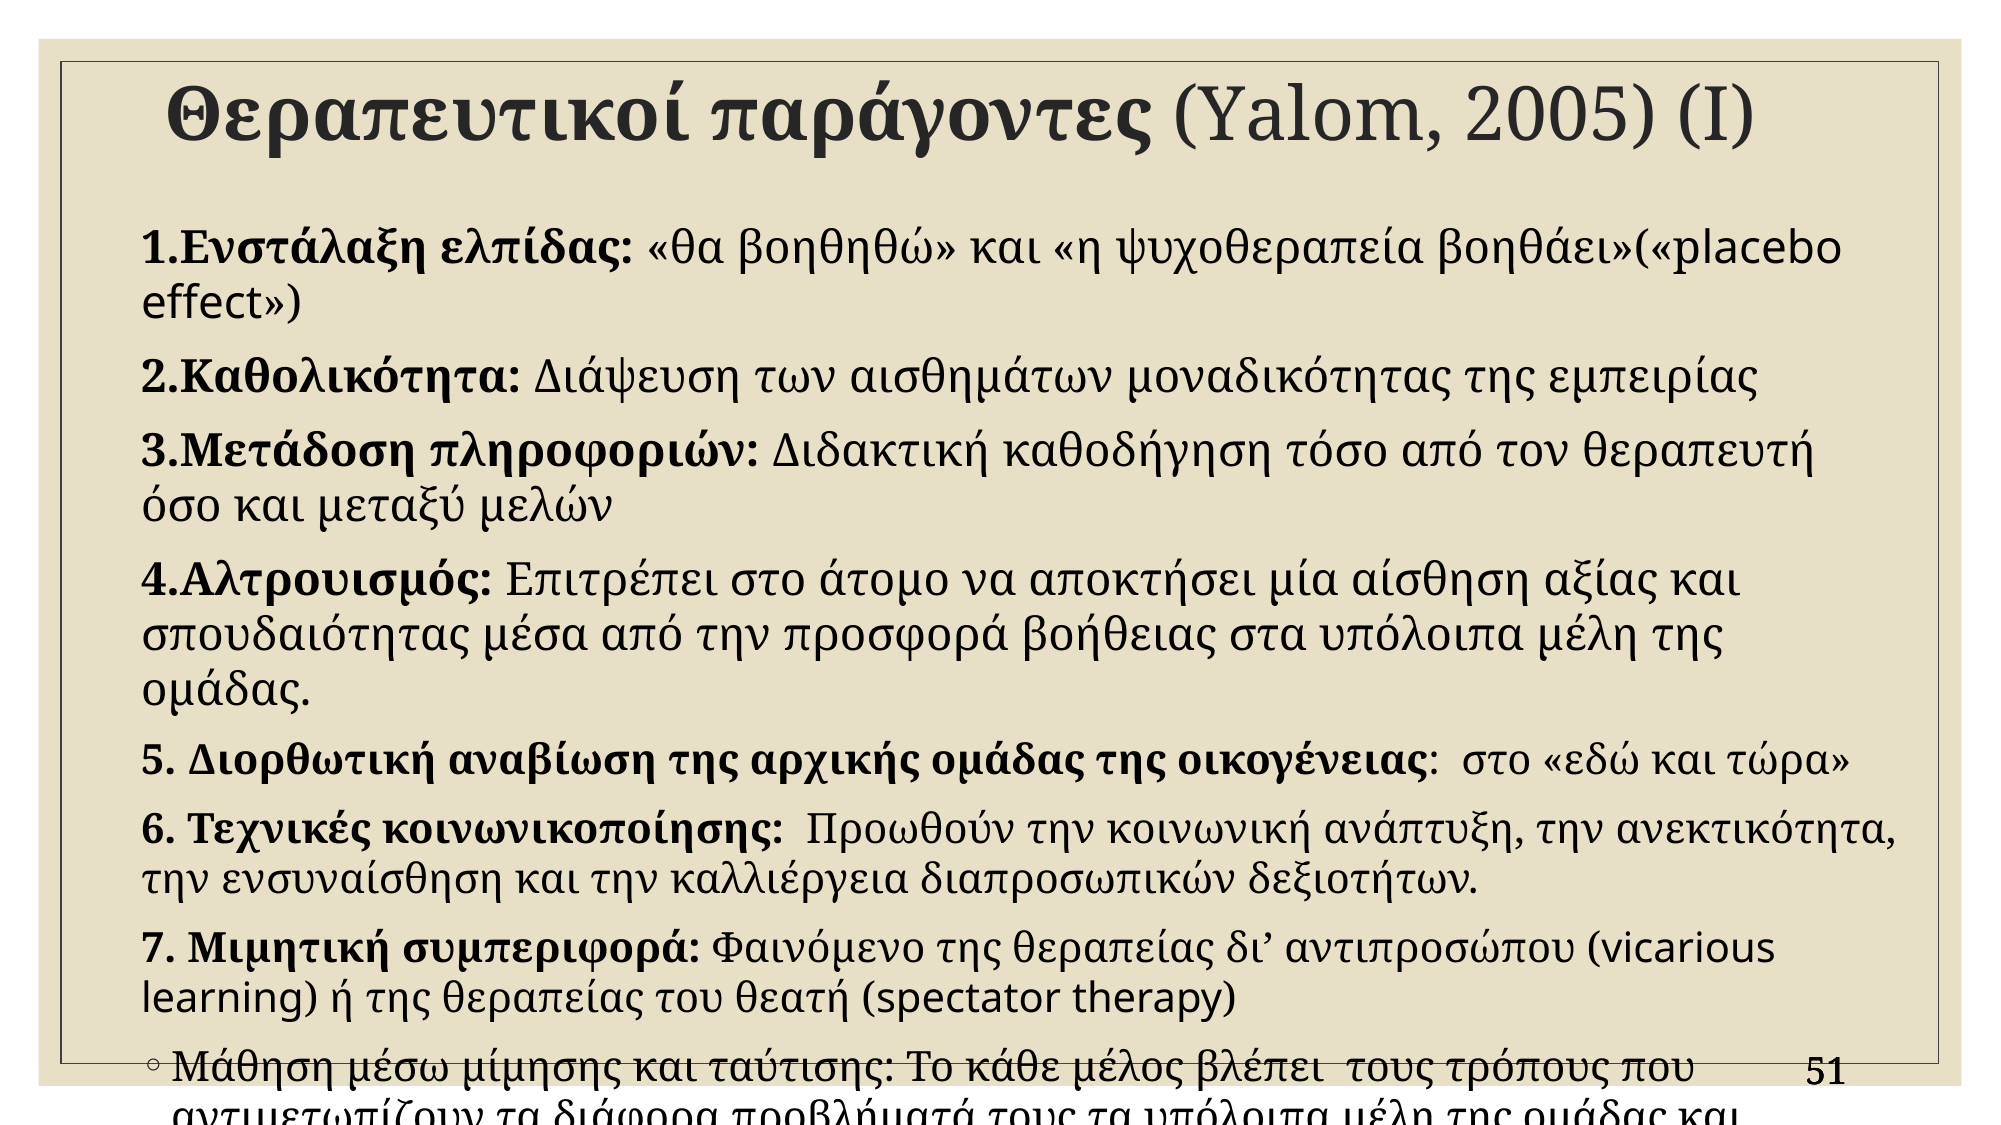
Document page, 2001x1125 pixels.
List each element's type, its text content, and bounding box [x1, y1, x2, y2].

list 1.Ενστάλαξη ελπίδας: «θα βοηθηθώ» και «η ψυχοθεραπεία βοηθάει»(«placebo effect») 2.Καθολικότητα: Διάψευση των αισθημάτων μοναδικότητας της εμπειρίας 3.Μετάδοση πληροφοριών: Διδακτική καθοδήγηση τόσο από τον θεραπευτή όσο και μεταξύ μελών 4.Αλτρουισμός: Επιτρέπει στο άτομο να αποκτήσει μία αίσθηση αξίας και σπουδαιότητας μέσα από την προσφορά βοήθειας στα υπόλοιπα μέλη της ομάδας. 5. Διορθωτική αναβίωση της αρχικής ομάδας της οικογένειας: στο «εδώ και τώρα» 6. Τεχνικές κοινωνικοποίησης: Προωθούν την κοινωνική ανάπτυξη, την ανεκτικότητα, την ενσυναίσθηση και την καλλιέργεια διαπροσωπικών δεξιοτήτων. 7. Μιμητική συμπεριφορά: Φαινόμενο της θεραπείας δι’ αντιπροσώπου (vicarious learning) ή της θεραπείας του θεατή (spectator therapy) Μάθηση μέσω μίμησης και ταύτισης: Το κάθε μέλος βλέπει τους τρόπους που αντιμετωπίζουν τα διάφορα προβλήματά τους τα υπόλοιπα μέλη της ομάδας και ταυτιζόμενο επιλέγει. [126, 210, 1921, 1103]
text_box 51 [1412, 1042, 1863, 1103]
title Θεραπευτικοί παράγοντες (Υalom, 2005) (Ι) [149, 68, 1898, 164]
